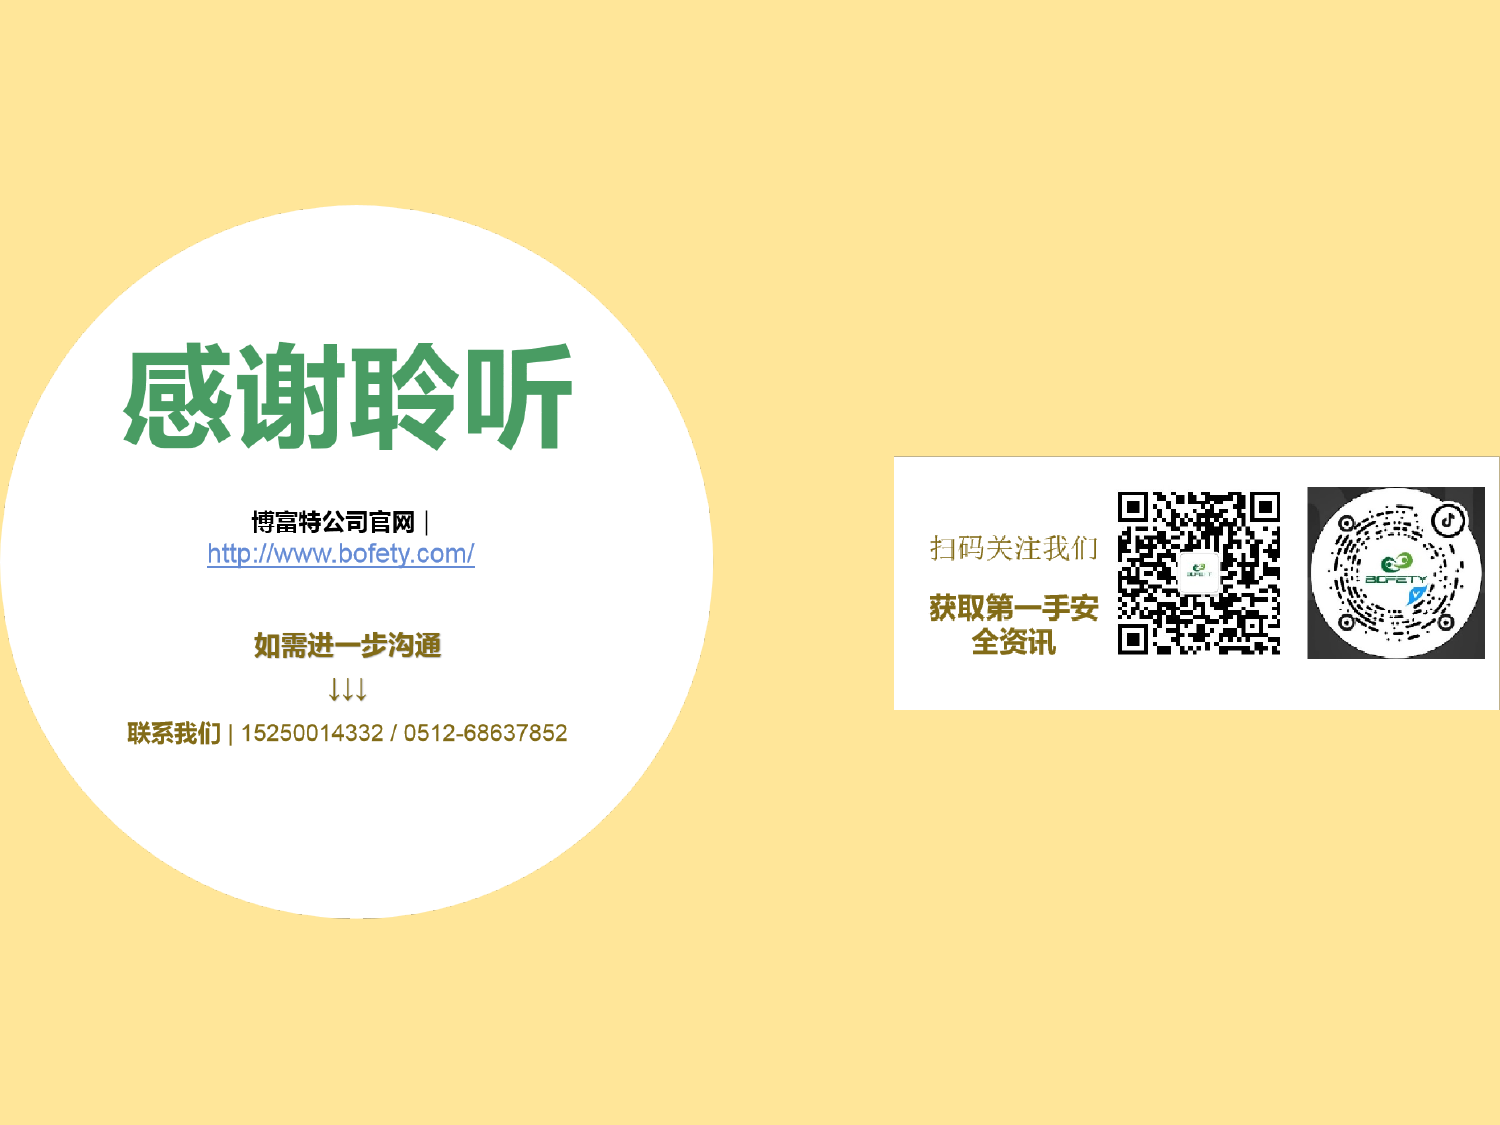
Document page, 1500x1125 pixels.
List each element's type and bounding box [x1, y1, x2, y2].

picture [0, 205, 1500, 919]
